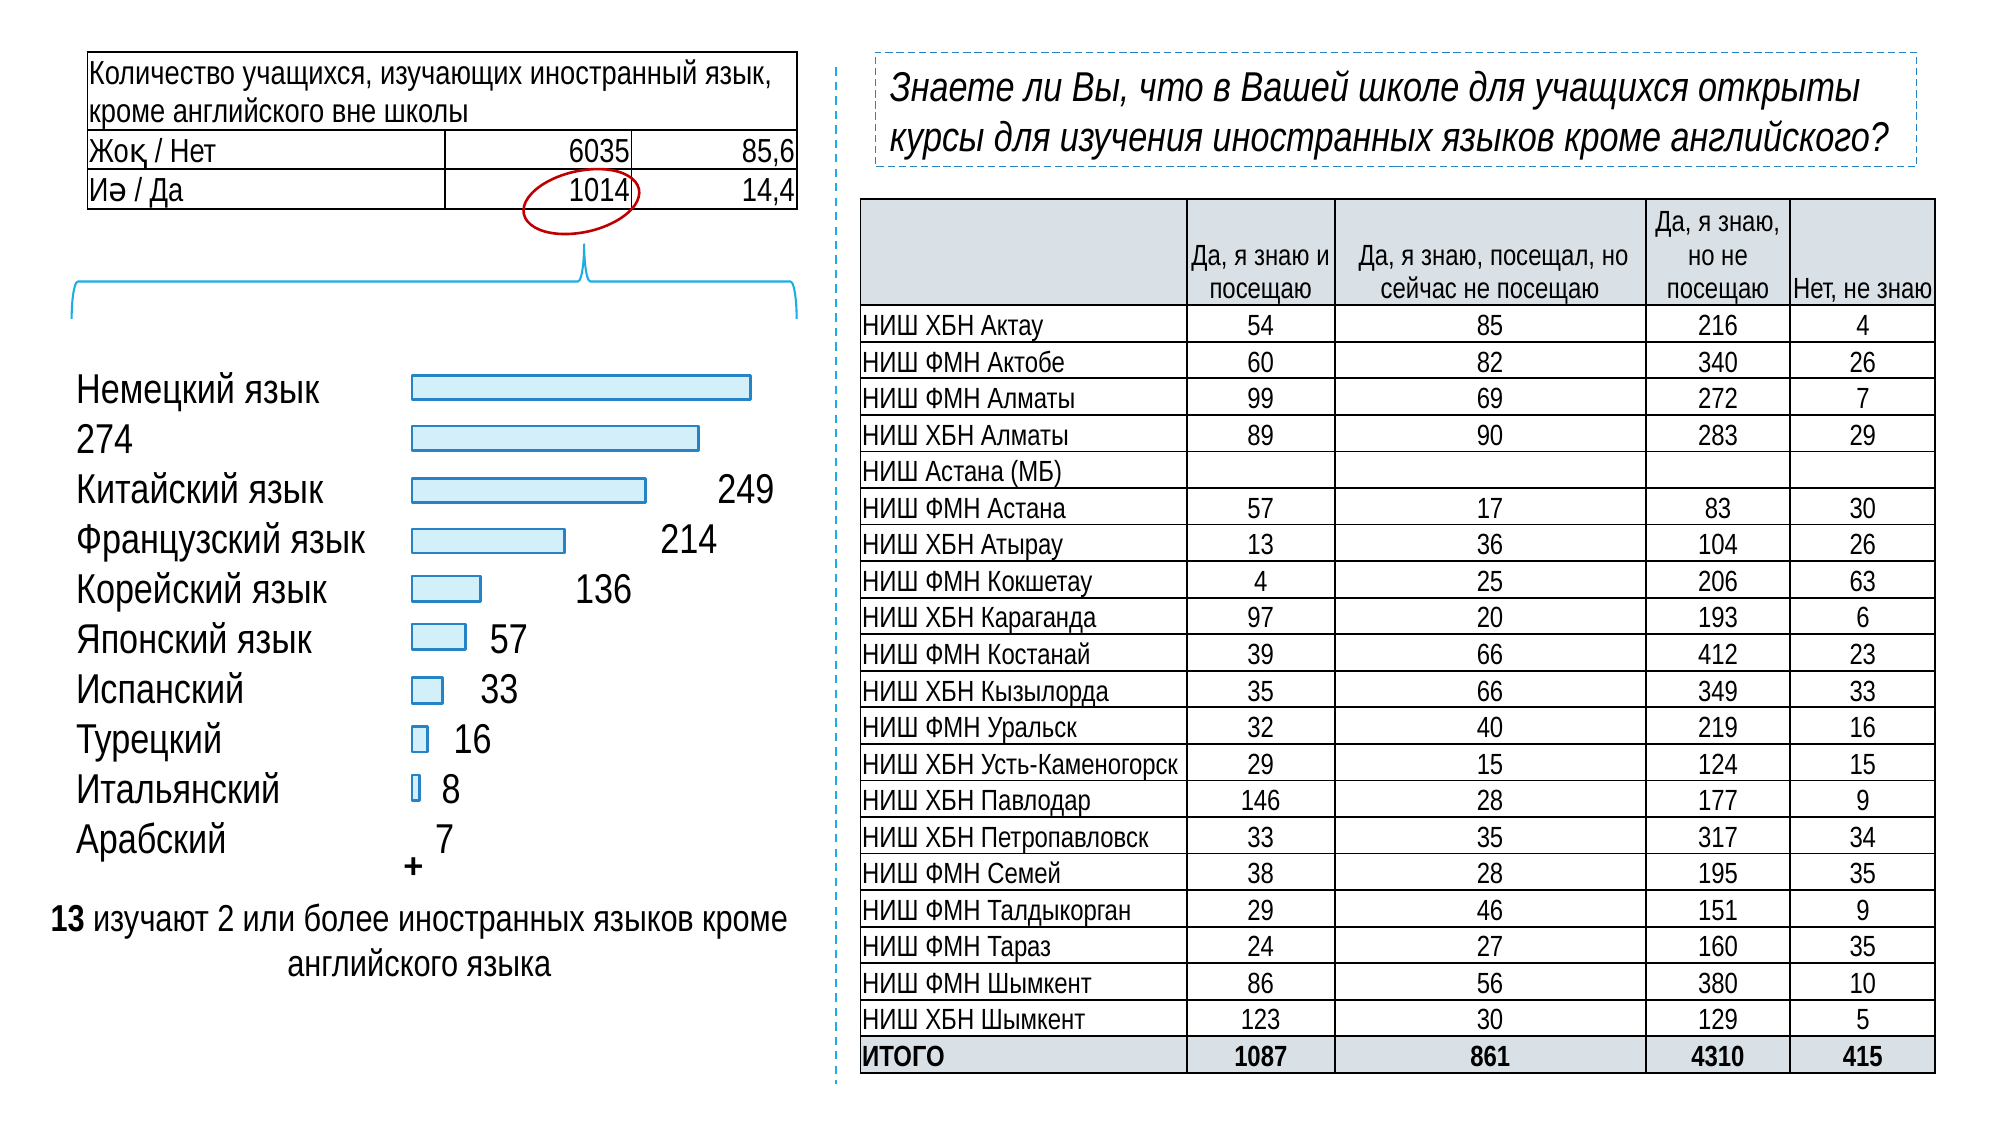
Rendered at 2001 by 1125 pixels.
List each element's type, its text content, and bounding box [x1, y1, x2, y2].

text_box [411, 725, 429, 753]
table_cell 412 [1647, 635, 1789, 670]
table_cell 23 [1791, 635, 1934, 670]
table_cell 4 [1791, 306, 1934, 341]
text_box [411, 575, 482, 603]
table_cell 7 [1791, 379, 1934, 414]
table_cell 317 [1647, 818, 1789, 853]
table_cell 861 [1336, 1037, 1645, 1072]
table_cell 69 [1336, 379, 1645, 414]
table_cell 6035 [446, 131, 631, 168]
table_cell НИШ ФМН Тараз [861, 928, 1186, 962]
table_cell 206 [1647, 562, 1789, 597]
table_cell 89 [1188, 416, 1334, 451]
table_cell 66 [1336, 672, 1645, 706]
table_cell 85,6 [632, 131, 796, 168]
text_box Знаете ли Вы, что в Вашей школе для учащихся открыты курсы для изучения иностранных языков кроме английского? [875, 52, 1917, 167]
table_cell НИШ ХБН Алматы [861, 416, 1186, 451]
table_cell 195 [1647, 854, 1789, 889]
table_cell 35 [1188, 672, 1334, 706]
table_cell 24 [1188, 928, 1334, 962]
table_header Да, я знаю и посещаю [1188, 200, 1334, 304]
table_cell 99 [1188, 379, 1334, 414]
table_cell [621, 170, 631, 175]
table_cell 146 [1188, 781, 1334, 816]
table_cell 54 [1188, 306, 1334, 341]
table_cell НИШ ФМН Уральск [861, 708, 1186, 743]
table_header Да, я знаю, но не посещаю [1647, 200, 1789, 304]
table_cell НИШ Астана (МБ) [861, 452, 1186, 487]
text_box Немецкий язык 274 Китайский язык 249 Французский язык 214 Корейский язык 136 Японский язык 57 Испанский 33 Турецкий 16 Итальянский 8 Арабский 7 [61, 354, 833, 870]
table_cell 40 [1336, 708, 1645, 743]
table_cell 86 [1188, 964, 1334, 999]
table_cell 90 [1336, 416, 1645, 451]
table_cell 60 [1188, 343, 1334, 377]
table_cell 1014 [446, 170, 571, 208]
table_header [861, 200, 1186, 304]
table_cell 29 [1791, 416, 1934, 451]
table_cell 349 [1647, 672, 1789, 706]
table_cell 6 [1791, 599, 1934, 633]
table_cell 29 [1188, 891, 1334, 926]
table_cell 28 [1336, 781, 1645, 816]
table_cell 5 [1791, 1001, 1934, 1035]
table_cell 1087 [1188, 1037, 1334, 1072]
table_cell 35 [1336, 818, 1645, 853]
table_cell 46 [1336, 891, 1645, 926]
table_cell 32 [1188, 708, 1334, 743]
table_cell 9 [1791, 891, 1934, 926]
text_box 13 изучают 2 или более иностранных языков кроме английского языка [0, 886, 833, 992]
text_box [70, 243, 798, 319]
table_cell НИШ ХБН Актау [861, 306, 1186, 341]
text_box [411, 676, 444, 705]
table_cell НИШ ХБН Караганда [861, 599, 1186, 633]
table_cell 28 [1336, 854, 1645, 889]
table_cell НИШ ФМН Алматы [861, 379, 1186, 414]
table_cell 17 [1336, 489, 1645, 524]
table_cell 15 [1791, 745, 1934, 780]
table_cell 124 [1647, 745, 1789, 780]
table_cell 56 [1336, 964, 1645, 999]
table_cell НИШ ХБН Усть-Каменогорск [861, 745, 1186, 780]
table_cell 13 [1188, 525, 1334, 560]
table_cell 97 [1188, 599, 1334, 633]
table_cell 63 [1791, 562, 1934, 597]
table_cell 380 [1647, 964, 1789, 999]
table_cell 26 [1791, 343, 1934, 377]
table_cell 216 [1647, 306, 1789, 341]
table_cell 29 [1188, 745, 1334, 780]
table_cell 160 [1647, 928, 1789, 962]
table_cell 26 [1791, 525, 1934, 560]
table_cell НИШ ХБН Петропавловск [861, 818, 1186, 853]
table_cell Иә / Да [88, 170, 444, 208]
text_box [411, 774, 421, 802]
table_cell 283 [1647, 416, 1789, 451]
table_cell 151 [1647, 891, 1789, 926]
table_cell 34 [1791, 818, 1934, 853]
table_cell 82 [1336, 343, 1645, 377]
table_cell [1791, 452, 1934, 487]
table_cell 25 [1336, 562, 1645, 597]
table_cell НИШ ФМН Талдыкорган [861, 891, 1186, 926]
table_cell 27 [1336, 928, 1645, 962]
table_cell 57 [1188, 489, 1334, 524]
table_cell 15 [1336, 745, 1645, 780]
table_cell 83 [1647, 489, 1789, 524]
text_box [411, 374, 752, 401]
table_cell НИШ ХБН Атырау [861, 525, 1186, 560]
text_box [522, 167, 641, 236]
table_cell 35 [1791, 854, 1934, 889]
text_box + [389, 834, 438, 894]
table_cell 129 [1647, 1001, 1789, 1035]
table_cell [1336, 452, 1645, 487]
table_cell НИШ ФМН Кокшетау [861, 562, 1186, 597]
text_box [411, 425, 700, 452]
table_cell 33 [1188, 818, 1334, 853]
table_cell ИТОГО [861, 1037, 1186, 1072]
table_cell НИШ ФМН Семей [861, 854, 1186, 889]
table_cell Жоқ / Нет [88, 131, 444, 168]
table_cell НИШ ФМН Шымкент [861, 964, 1186, 999]
table_cell [1188, 452, 1334, 487]
table_cell 16 [1791, 708, 1934, 743]
table_cell НИШ ФМН Актобе [861, 343, 1186, 377]
table_cell 415 [1791, 1037, 1934, 1072]
table_cell 14,4 [632, 170, 796, 208]
text_box [411, 477, 647, 504]
table_cell 38 [1188, 854, 1334, 889]
text_box [411, 528, 566, 554]
table_cell НИШ ХБН Павлодар [861, 781, 1186, 816]
table_cell 35 [1791, 928, 1934, 962]
table_header Нет, не знаю [1791, 200, 1934, 304]
table_cell 30 [1336, 1001, 1645, 1035]
table_header Да, я знаю, посещал, но сейчас не посещаю [1336, 200, 1645, 304]
table_cell 177 [1647, 781, 1789, 816]
table_cell 4 [1188, 562, 1334, 597]
table_cell 85 [1336, 306, 1645, 341]
table_cell 30 [1791, 489, 1934, 524]
table_cell 39 [1188, 635, 1334, 670]
table_header Количество учащихся, изучающих иностранный язык, кроме английского вне школы [88, 53, 796, 129]
table_cell 10 [1791, 964, 1934, 999]
table_cell НИШ ХБН Шымкент [861, 1001, 1186, 1035]
table_cell НИШ ФМН Костанай [861, 635, 1186, 670]
text_box [411, 623, 467, 651]
table_cell 36 [1336, 525, 1645, 560]
table_cell 20 [1336, 599, 1645, 633]
table_cell 193 [1647, 599, 1789, 633]
table_cell 123 [1188, 1001, 1334, 1035]
table_cell НИШ ХБН Кызылорда [861, 672, 1186, 706]
table_cell 272 [1647, 379, 1789, 414]
table_cell 9 [1791, 781, 1934, 816]
table_cell 33 [1791, 672, 1934, 706]
table_cell НИШ ФМН Астана [861, 489, 1186, 524]
table_cell 66 [1336, 635, 1645, 670]
table_cell [1647, 452, 1789, 487]
table_cell 104 [1647, 525, 1789, 560]
table_cell 4310 [1647, 1037, 1789, 1072]
table_cell 219 [1647, 708, 1789, 743]
table_cell 340 [1647, 343, 1789, 377]
